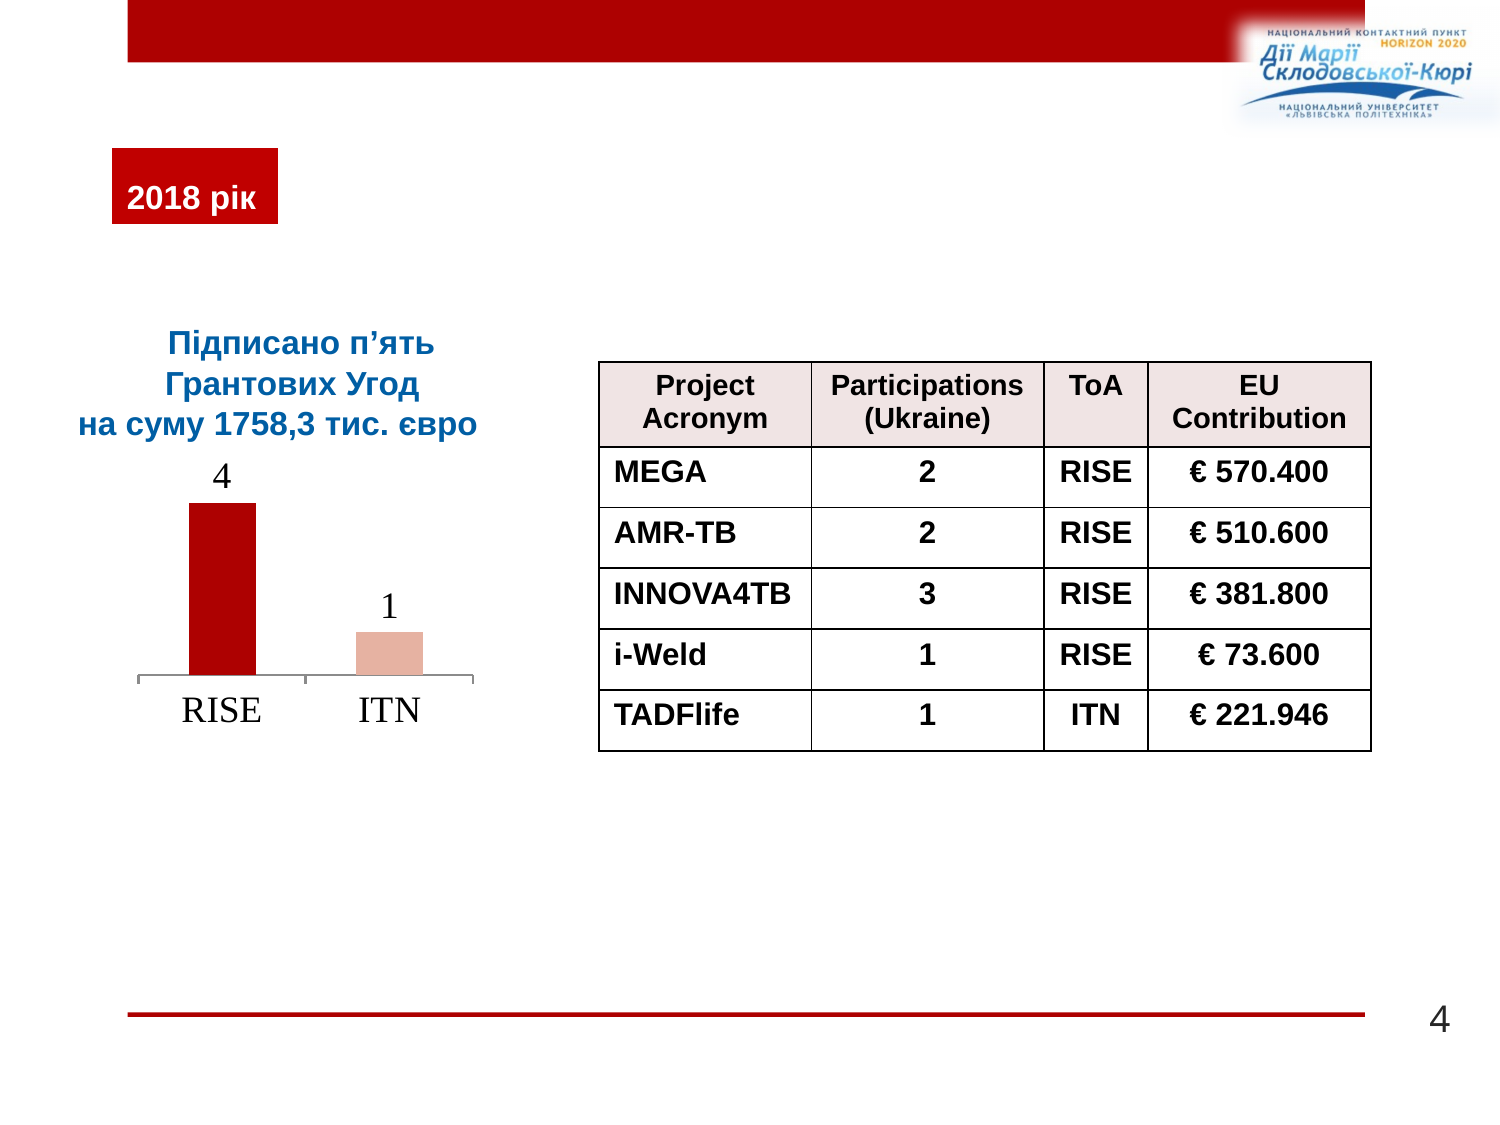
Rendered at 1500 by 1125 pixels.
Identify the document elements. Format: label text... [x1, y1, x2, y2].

picture [1220, 4, 1500, 138]
table_cell RISE [1045, 448, 1147, 507]
table_cell 3 [812, 569, 1043, 628]
table_cell i-Weld [600, 630, 811, 689]
table_cell € 381.800 [1149, 569, 1370, 628]
table_cell TADFlife [600, 691, 811, 750]
table_cell € 73.600 [1149, 630, 1370, 689]
table_cell 1 [812, 691, 1043, 750]
table_header Project Acronym [600, 363, 811, 446]
table_header EU Contribution [1149, 363, 1370, 446]
slide_number 4 [1340, 987, 1466, 1048]
table_cell 1 [812, 630, 1043, 689]
table_cell € 510.600 [1149, 508, 1370, 567]
table_cell RISE [1045, 630, 1147, 689]
table_cell RISE [1045, 508, 1147, 567]
table_cell € 221.946 [1149, 691, 1370, 750]
table_cell AMR-TB [600, 508, 811, 567]
table_cell 2 [812, 448, 1043, 507]
table_cell ITN [1045, 691, 1147, 750]
table_cell INNOVA4TB [600, 569, 811, 628]
table_cell MEGA [600, 448, 811, 507]
table_cell RISE [1045, 569, 1147, 628]
text_box 2018 рік [112, 148, 278, 224]
table_cell 2 [812, 508, 1043, 567]
chart [64, 455, 527, 784]
table_header Participations (Ukraine) [812, 363, 1043, 446]
table_header ToA [1045, 363, 1147, 446]
text_box Підписано п’ять Грантових Угод на суму 1758,3 тис. євро [63, 314, 540, 449]
table_cell € 570.400 [1149, 448, 1370, 507]
